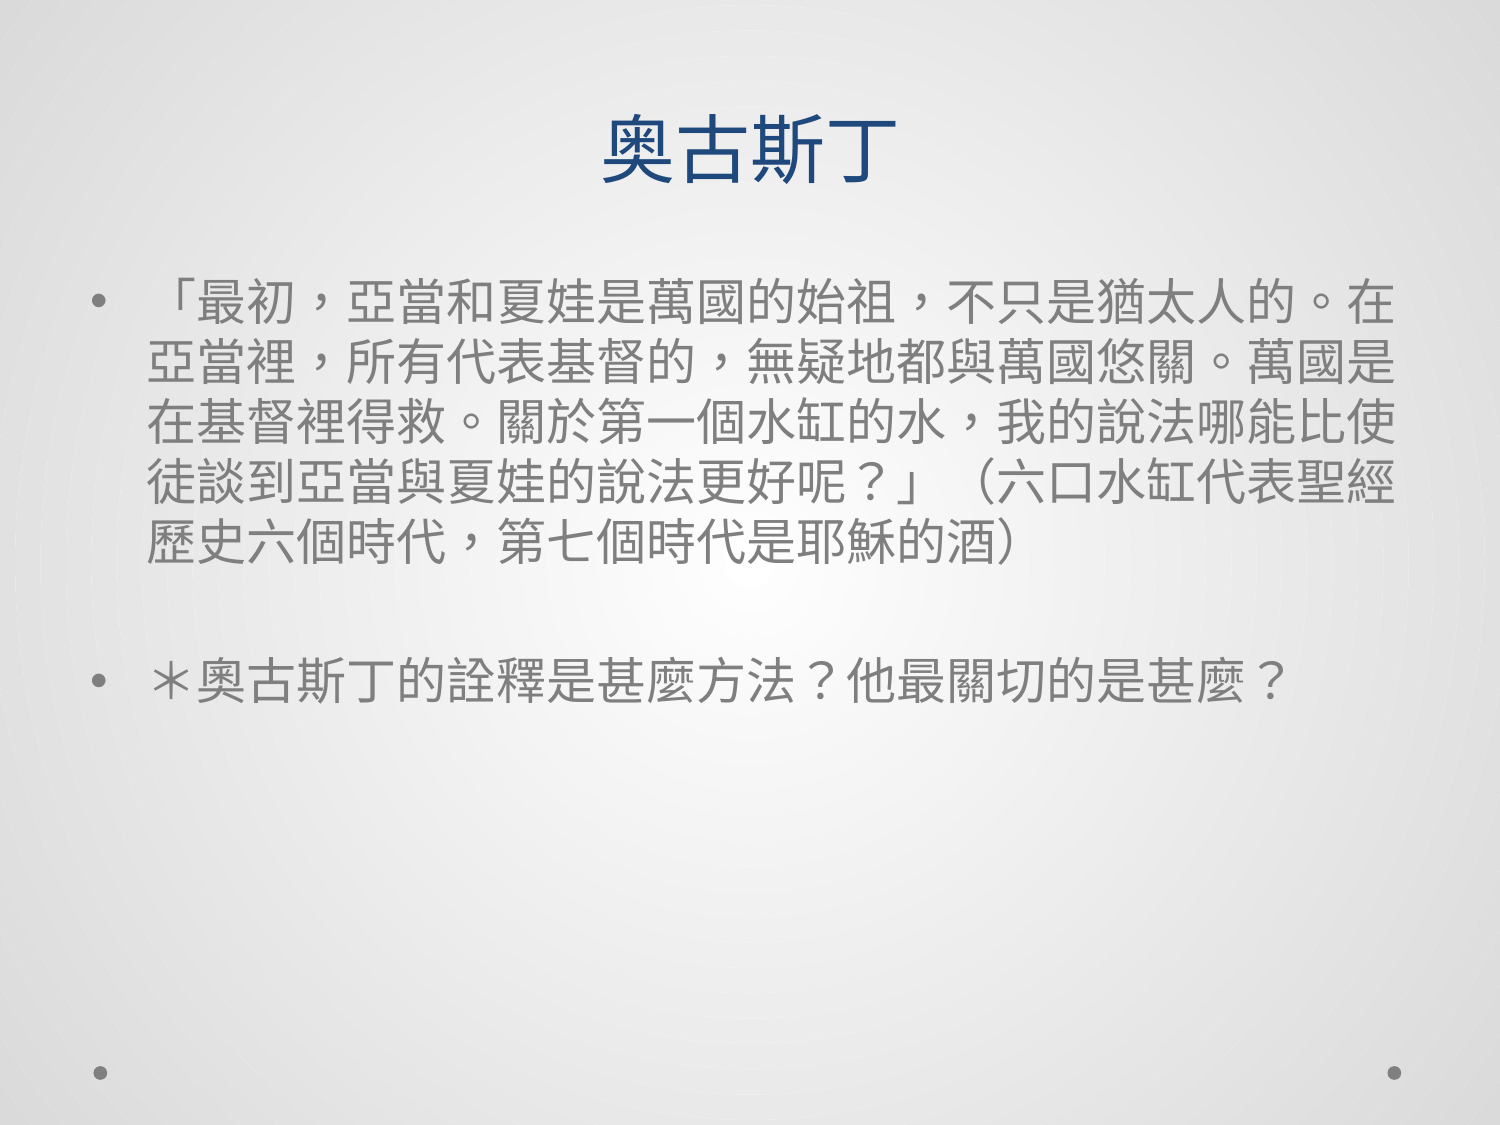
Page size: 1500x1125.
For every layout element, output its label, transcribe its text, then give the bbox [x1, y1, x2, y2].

list 「最初，亞當和夏娃是萬國的始祖，不只是猶太人的。在亞當裡，所有代表基督的，無疑地都與萬國悠關。萬國是在基督裡得救。關於第一個水缸的水，我的說法哪能比使徒談到亞當與夏娃的說法更好呢？」（六口水缸代表聖經歷史六個時代，第七個時代是耶穌的酒） ＊奧古斯丁的詮釋是甚麼方法？他最關切的是甚麼？ [75, 262, 1425, 1005]
title 奥古斯丁 [75, 26, 1425, 200]
